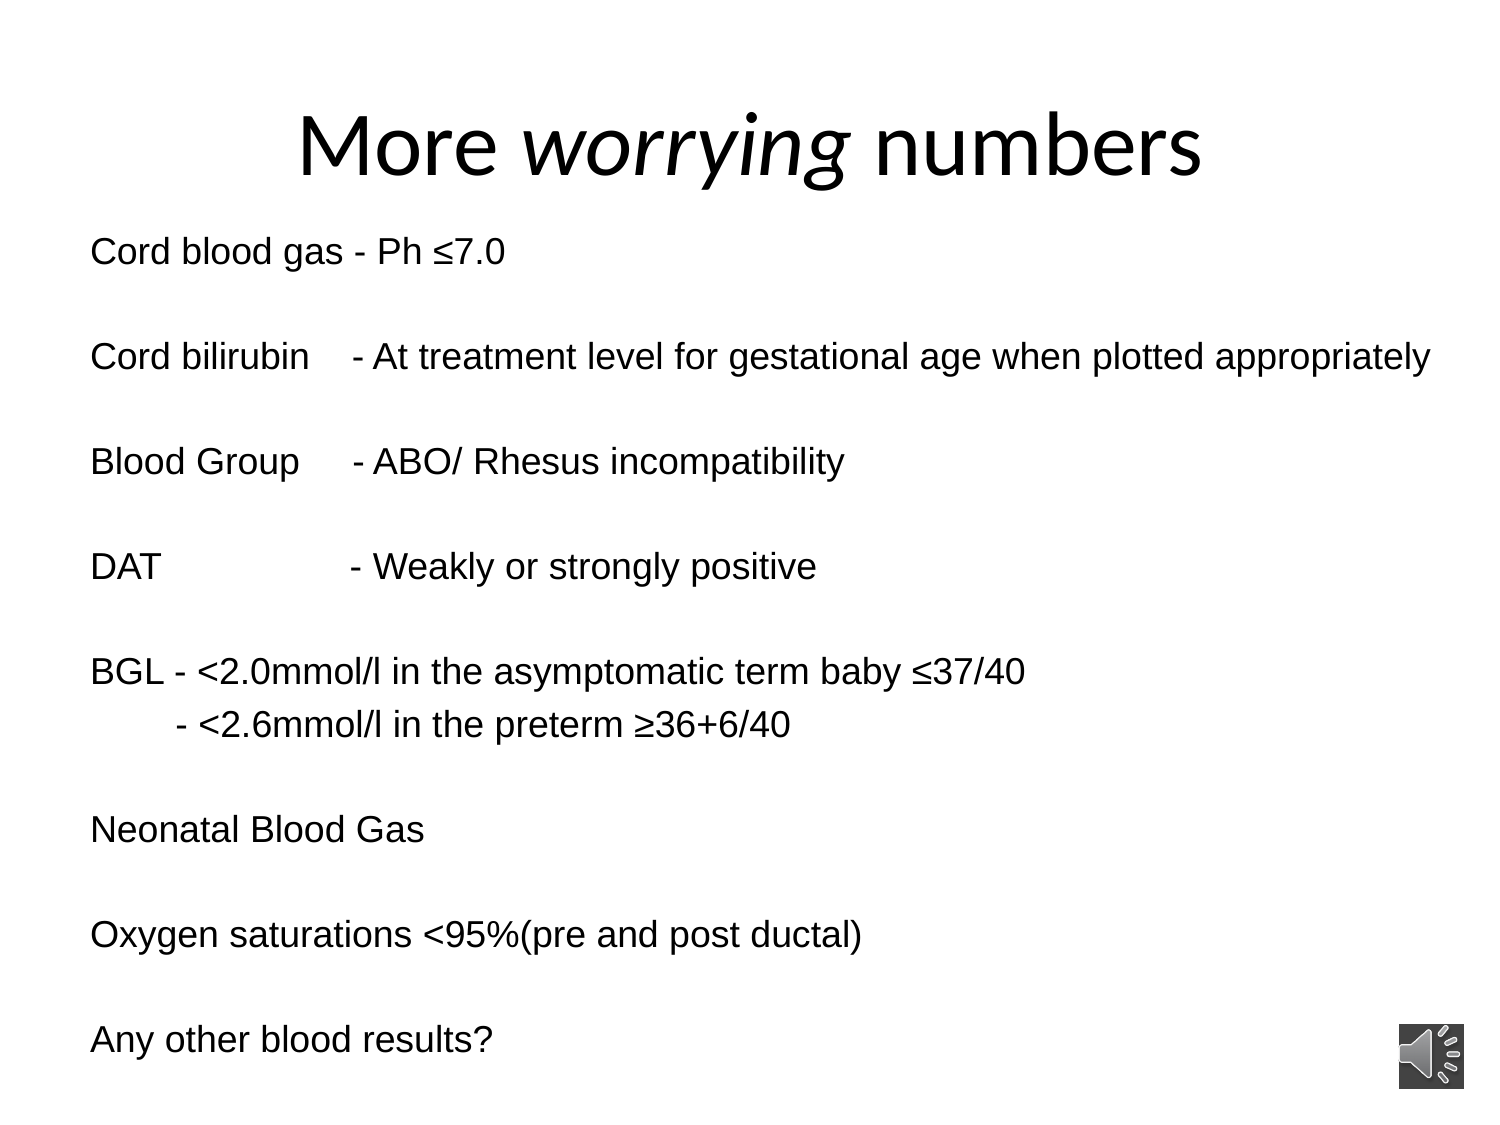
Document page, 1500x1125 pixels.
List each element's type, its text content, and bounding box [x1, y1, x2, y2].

title More worrying numbers [75, 45, 1425, 219]
list Cord blood gas - Ph ≤7.0 Cord bilirubin - At treatment level for gestational age when plotted appropriately Blood Group - ABO/ Rhesus incompatibility DAT - Weakly or strongly positive BGL - <2.0mmol/l in the asymptomatic term baby ≤37/40 - <2.6mmol/l in the preterm ≥36+6/40 Neonatal Blood Gas Oxygen saturations <95%(pre and post ductal) Any other blood results? [75, 219, 1459, 1106]
picture [1397, 1022, 1465, 1090]
